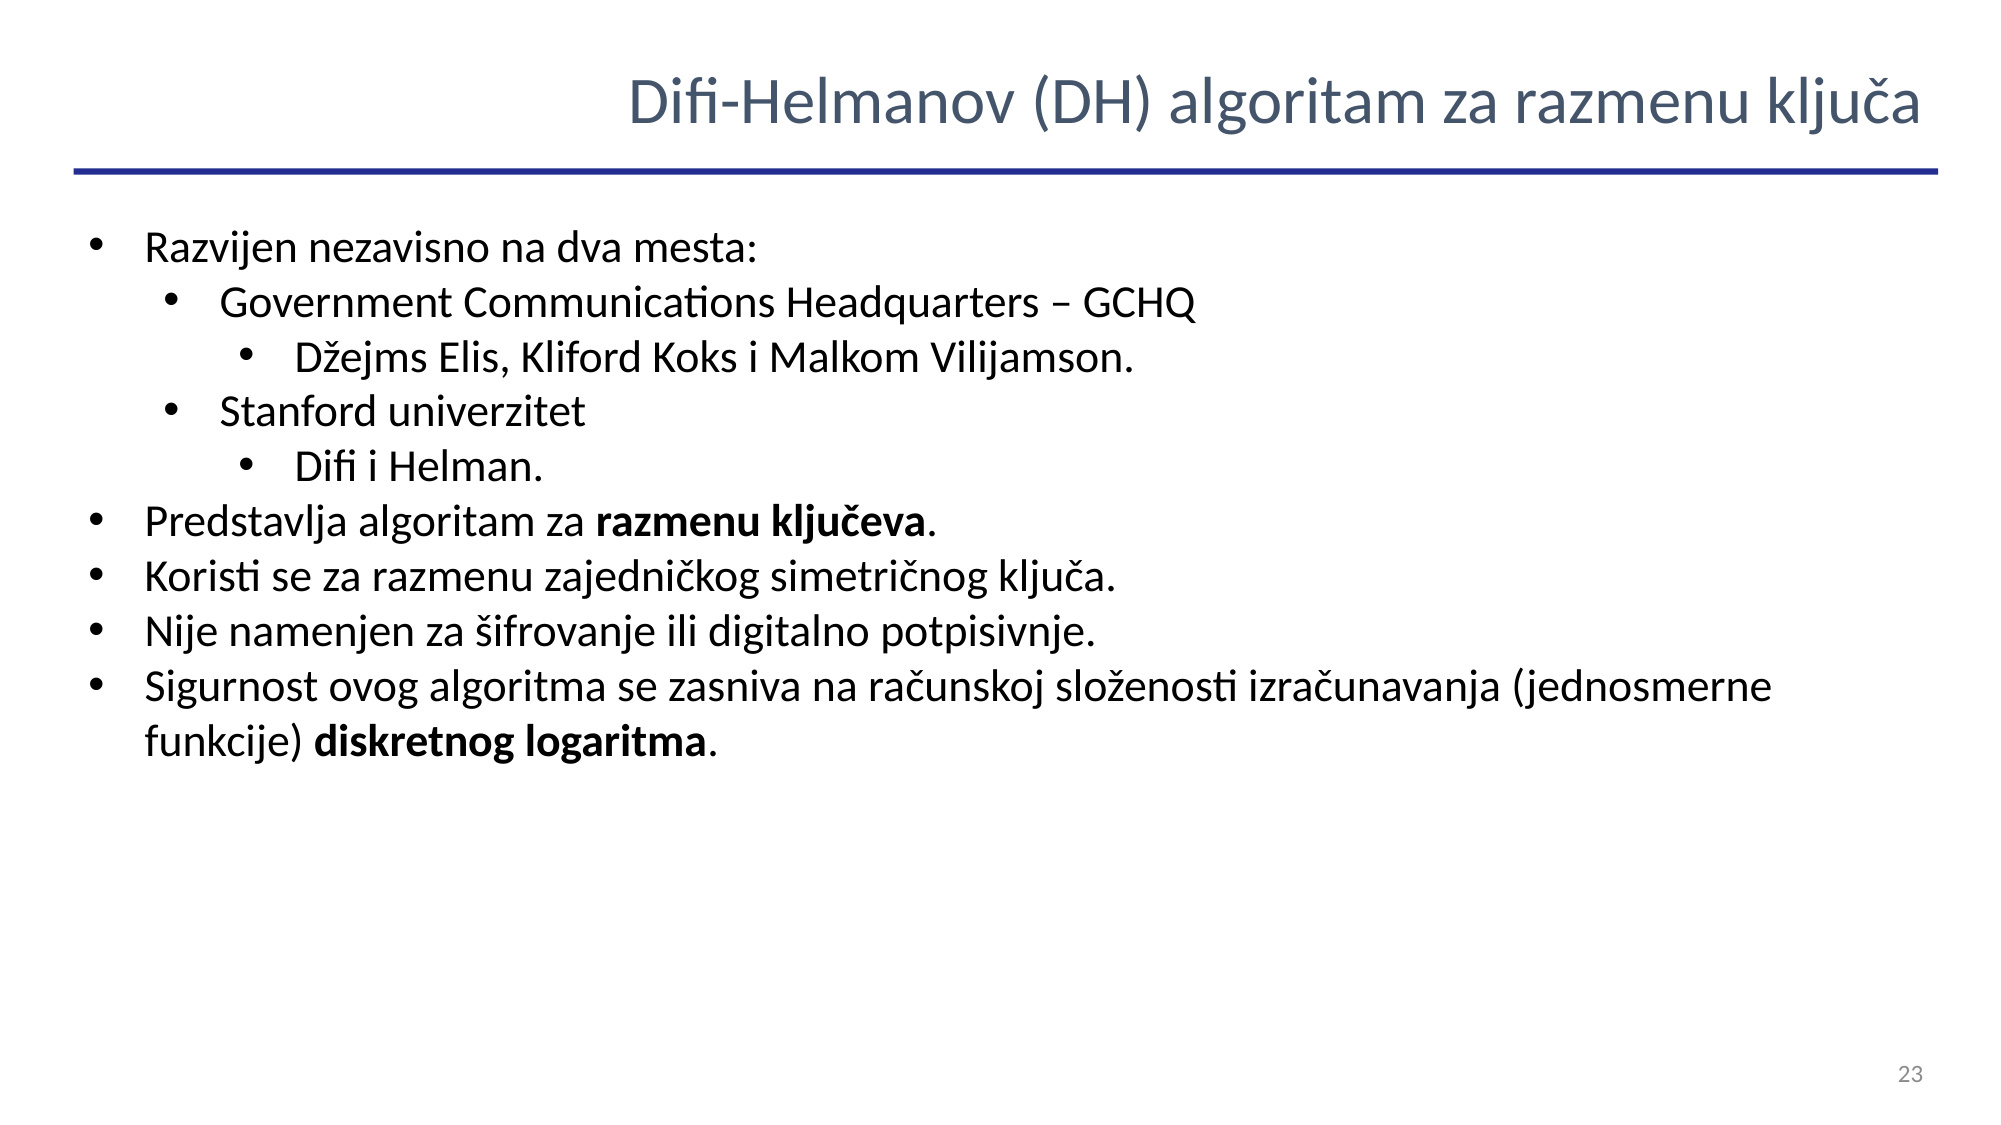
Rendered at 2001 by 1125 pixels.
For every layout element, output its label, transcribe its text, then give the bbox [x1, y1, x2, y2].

text_box 23 [1851, 1042, 1939, 1103]
text_box Razvijen nezavisno na dva mesta: Government Communications Headquarters – GCHQ Džejms Elis, Kliford Koks i Malkom Vilijamson. Stanford univerzitet Difi i Helman. Predstavlja algoritam za razmenu ključeva. Koristi se za razmenu zajedničkog simetričnog ključa. Nije namenjen za šifrovanje ili digitalno potpisivnje. Sigurnost ovog algoritma se zasniva na računskoj složenosti izračunavanja (jednosmerne funkcije) diskretnog logaritma. [73, 208, 1939, 1006]
text_box Difi-Helmanov (DH) algoritam za razmenu ključa [73, 42, 1939, 151]
